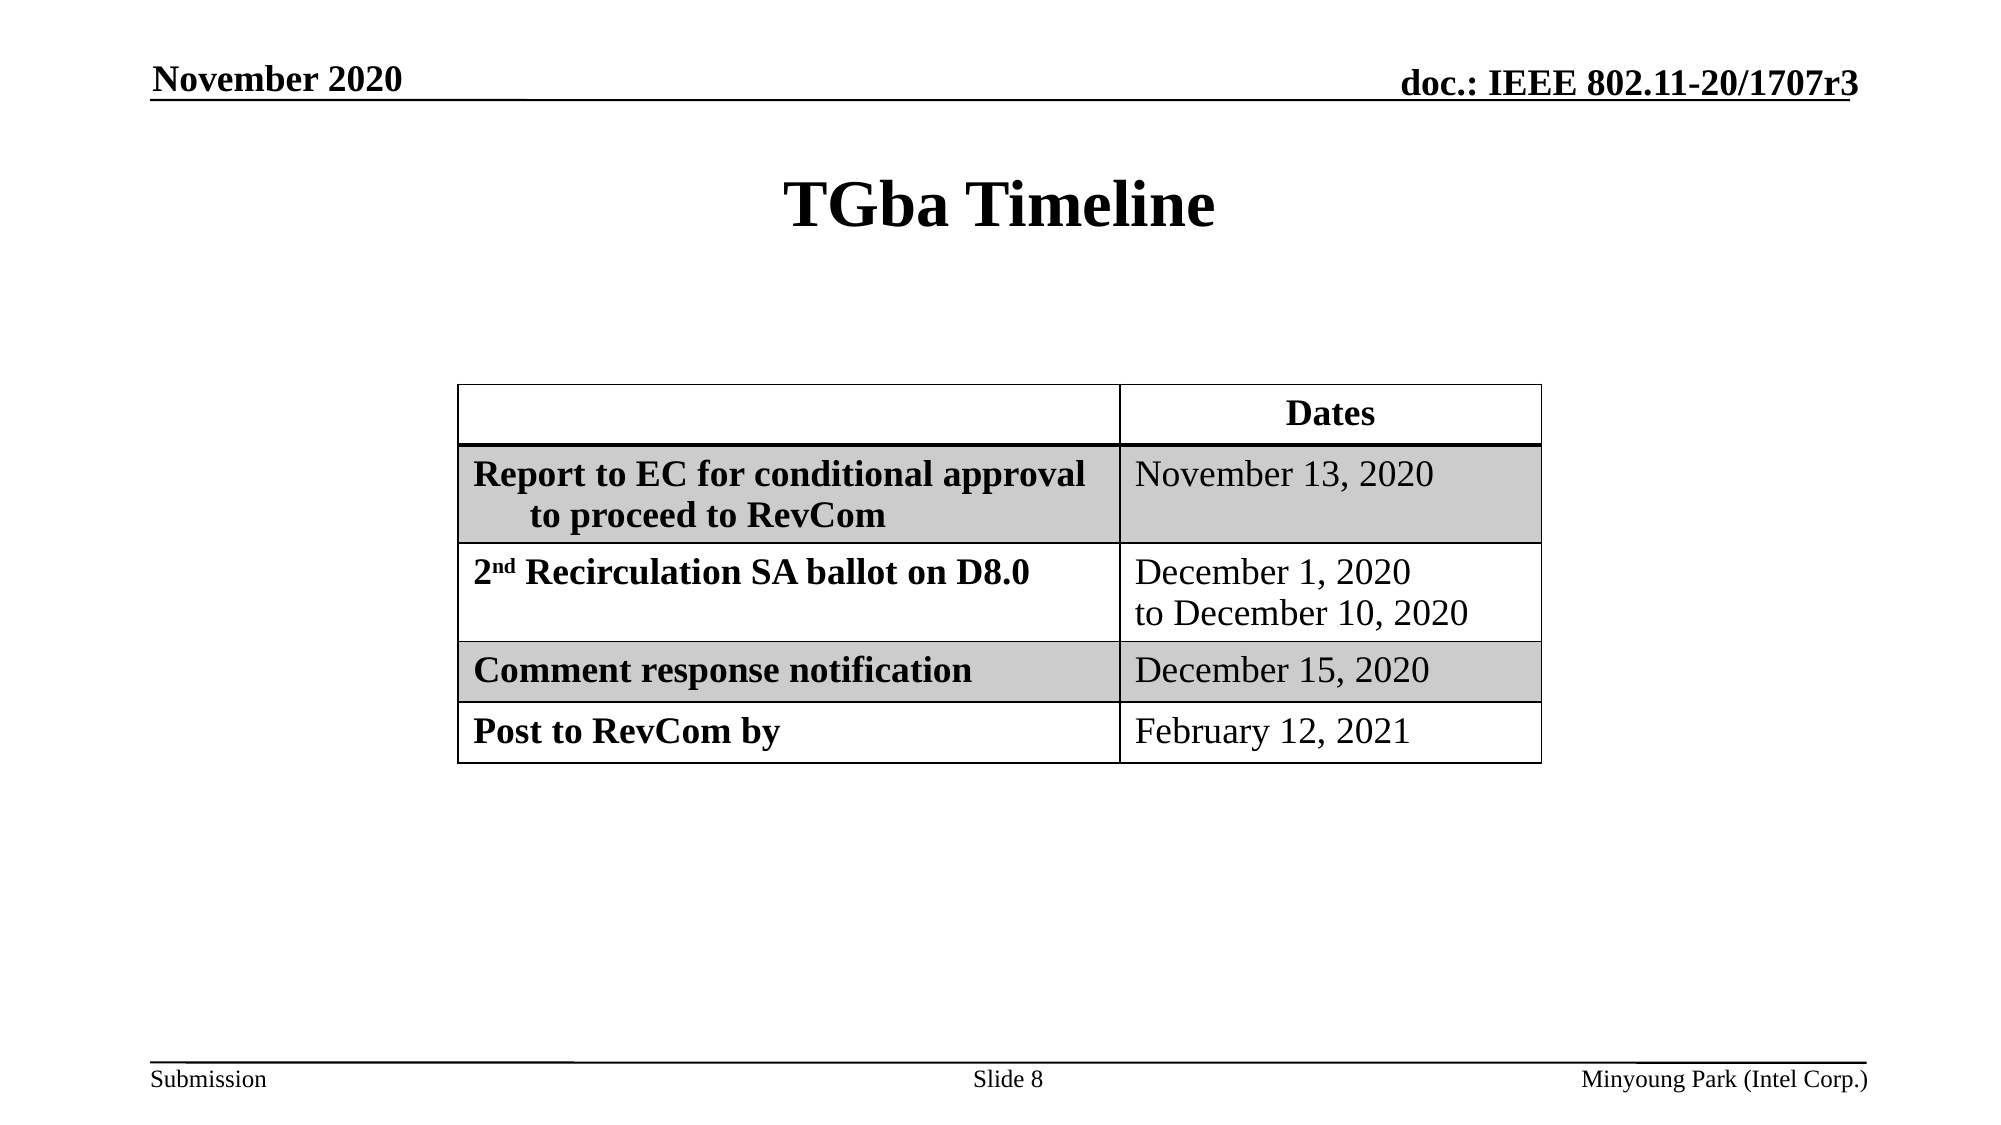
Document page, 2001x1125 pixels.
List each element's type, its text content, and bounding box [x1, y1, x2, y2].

table_cell December 15, 2020 [1121, 642, 1541, 701]
table_cell Report to EC for conditional approval to proceed to RevCom [459, 447, 1119, 542]
table_cell Comment response notification [459, 642, 1119, 701]
table_cell Post to RevCom by [459, 703, 1119, 762]
table_cell December 1, 2020 to December 10, 2020 [1121, 544, 1541, 641]
table_cell 2nd Recirculation SA ballot on D8.0 [459, 544, 1119, 641]
footer Minyoung Park (Intel Corp.) [1171, 1061, 1869, 1093]
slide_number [152, 54, 563, 100]
table_header Dates [1121, 385, 1541, 443]
table_cell November 13, 2020 [1121, 447, 1541, 542]
table_header [459, 385, 1119, 443]
table_cell February 12, 2021 [1121, 703, 1541, 762]
slide_number Slide 8 [950, 1061, 1067, 1123]
title TGba Timeline [149, 112, 1850, 288]
